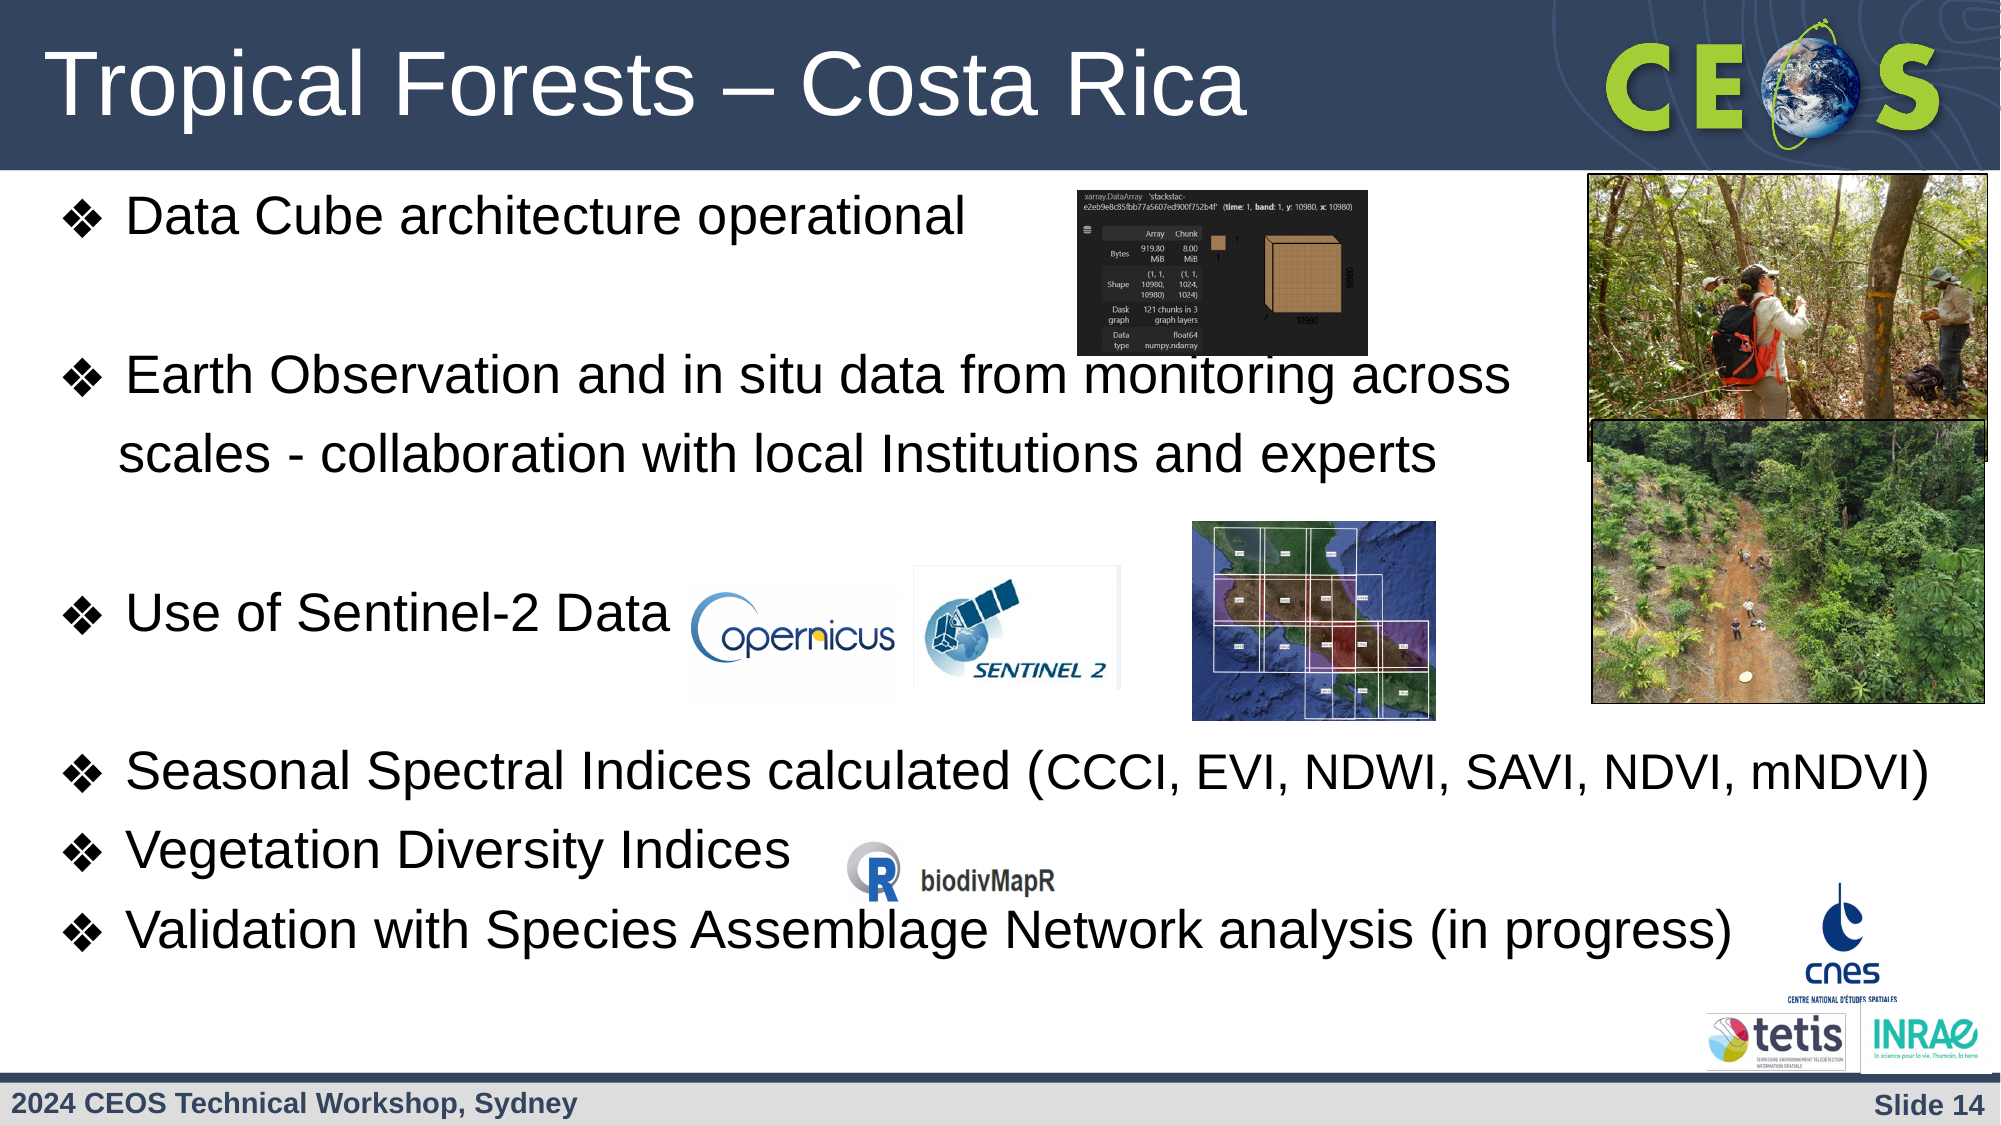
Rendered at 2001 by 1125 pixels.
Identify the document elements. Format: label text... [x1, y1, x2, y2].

picture [1587, 172, 1988, 704]
picture [1077, 190, 1368, 356]
picture [1706, 881, 1992, 1074]
picture [1606, 18, 1939, 150]
picture [682, 578, 904, 704]
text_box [846, 838, 1068, 904]
picture [1191, 521, 1436, 721]
picture [913, 565, 1121, 690]
list Data Cube architecture operational Earth Observation and in situ data from monitoring across scales - collaboration with local Institutions and experts Use of Sentinel-2 Data Seasonal Spectral Indices calculated (CCCI, EVI, NDWI, SAVI, NDVI, mNDVI) Vegetation Diversity Indices Validation with Species Assemblage Network analysis (in progress) [34, 180, 2000, 1034]
title Tropical Forests – Costa Rica [28, 28, 1569, 157]
